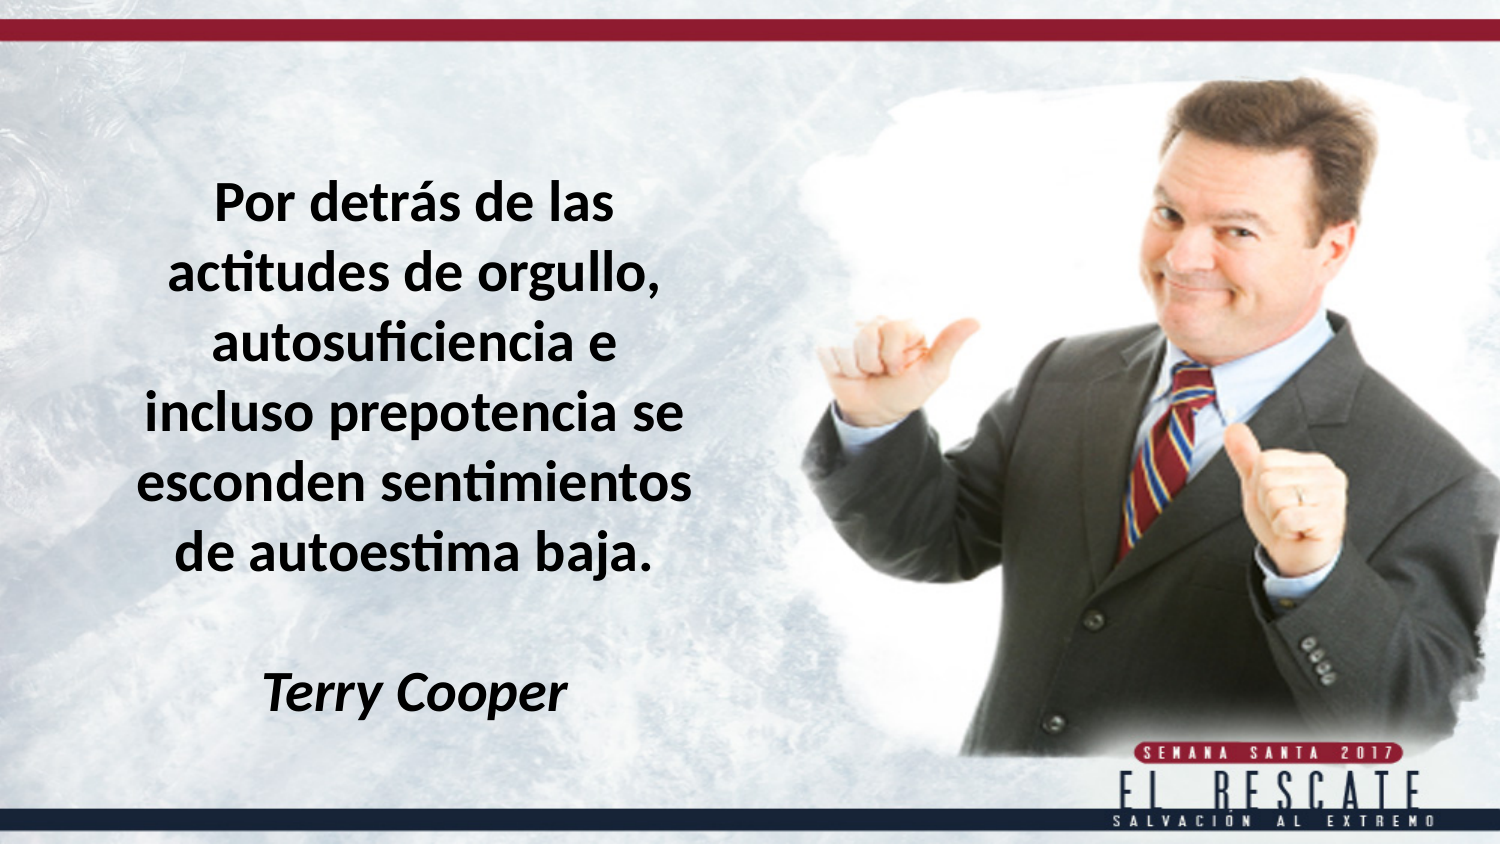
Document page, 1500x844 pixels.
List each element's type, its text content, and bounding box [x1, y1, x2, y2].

text_box Por detrás de las actitudes de orgullo, autosuficiencia e incluso prepotencia se esconden sentimientos de autoestima baja. Terry Cooper [88, 156, 741, 731]
picture [0, 0, 1500, 844]
